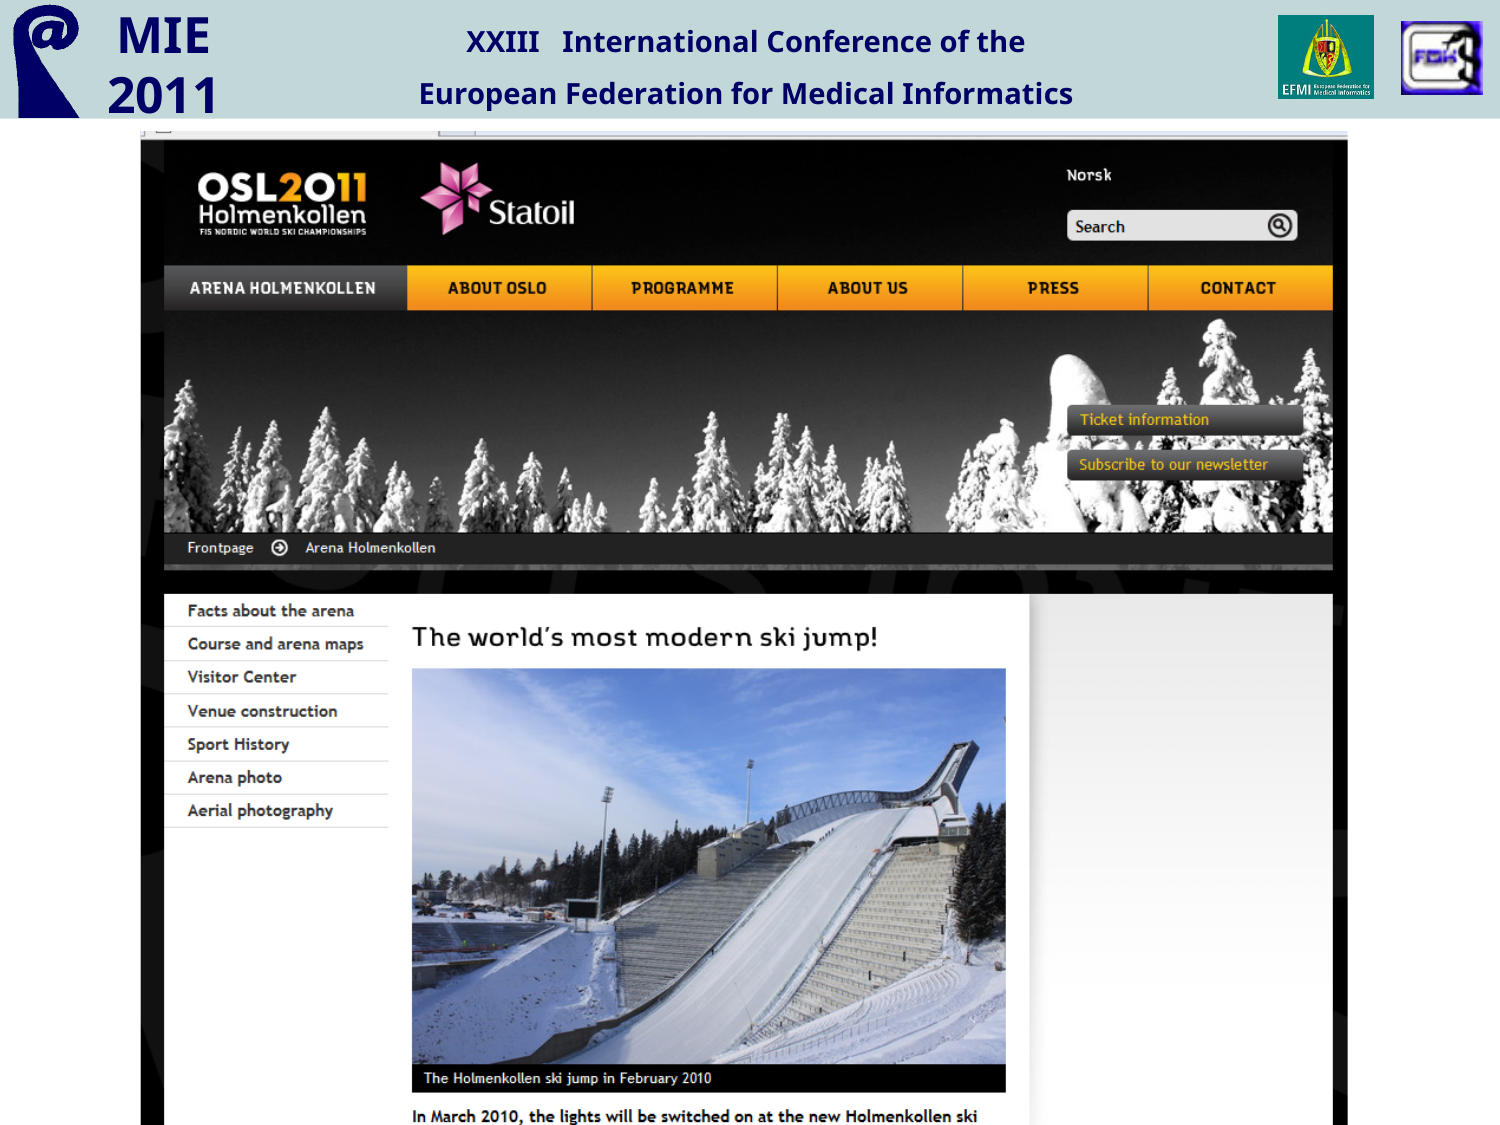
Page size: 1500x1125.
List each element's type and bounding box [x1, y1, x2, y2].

picture [0, 0, 87, 118]
picture [140, 131, 1348, 1125]
picture [1401, 21, 1483, 95]
picture [1278, 15, 1374, 99]
